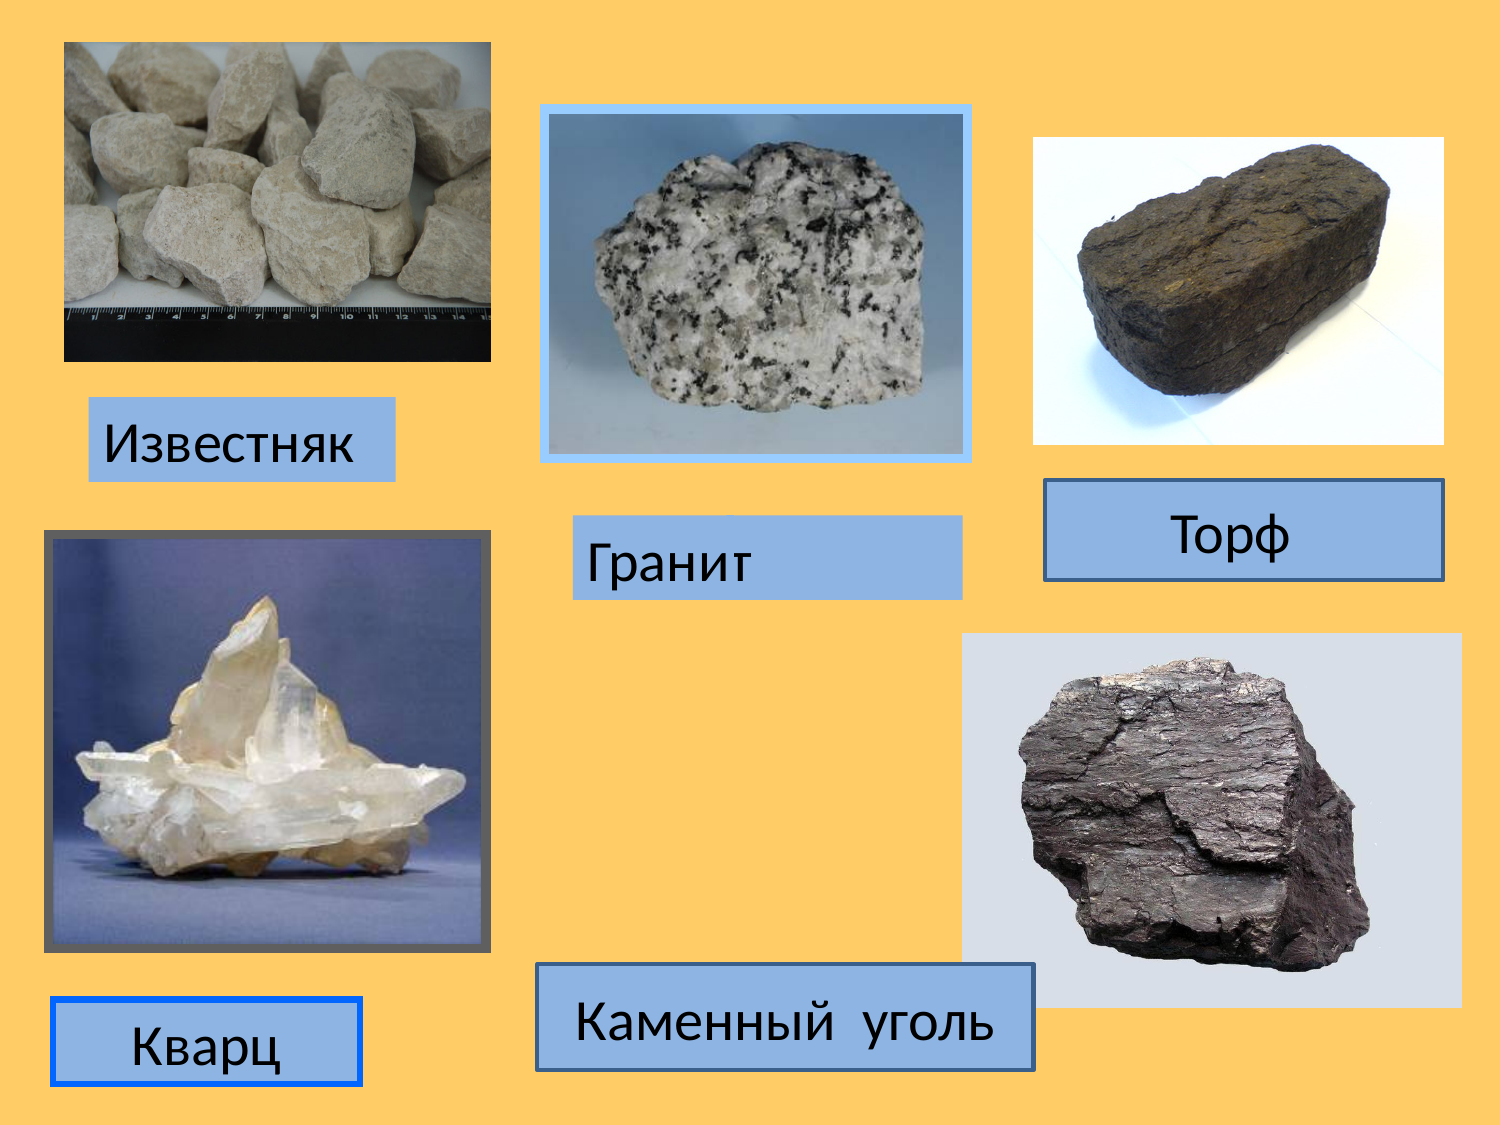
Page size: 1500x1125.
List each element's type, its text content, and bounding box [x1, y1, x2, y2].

text_box Кварц [53, 999, 361, 1085]
text_box [726, 515, 734, 576]
picture [962, 633, 1462, 1008]
text_box Каменный уголь [535, 962, 1036, 1072]
text_box Гранит [572, 515, 963, 600]
picture [548, 113, 963, 455]
picture [64, 42, 491, 362]
text_box Известняк [88, 397, 396, 482]
picture [1033, 136, 1444, 446]
picture [52, 538, 482, 944]
text_box Торф [1043, 478, 1445, 582]
